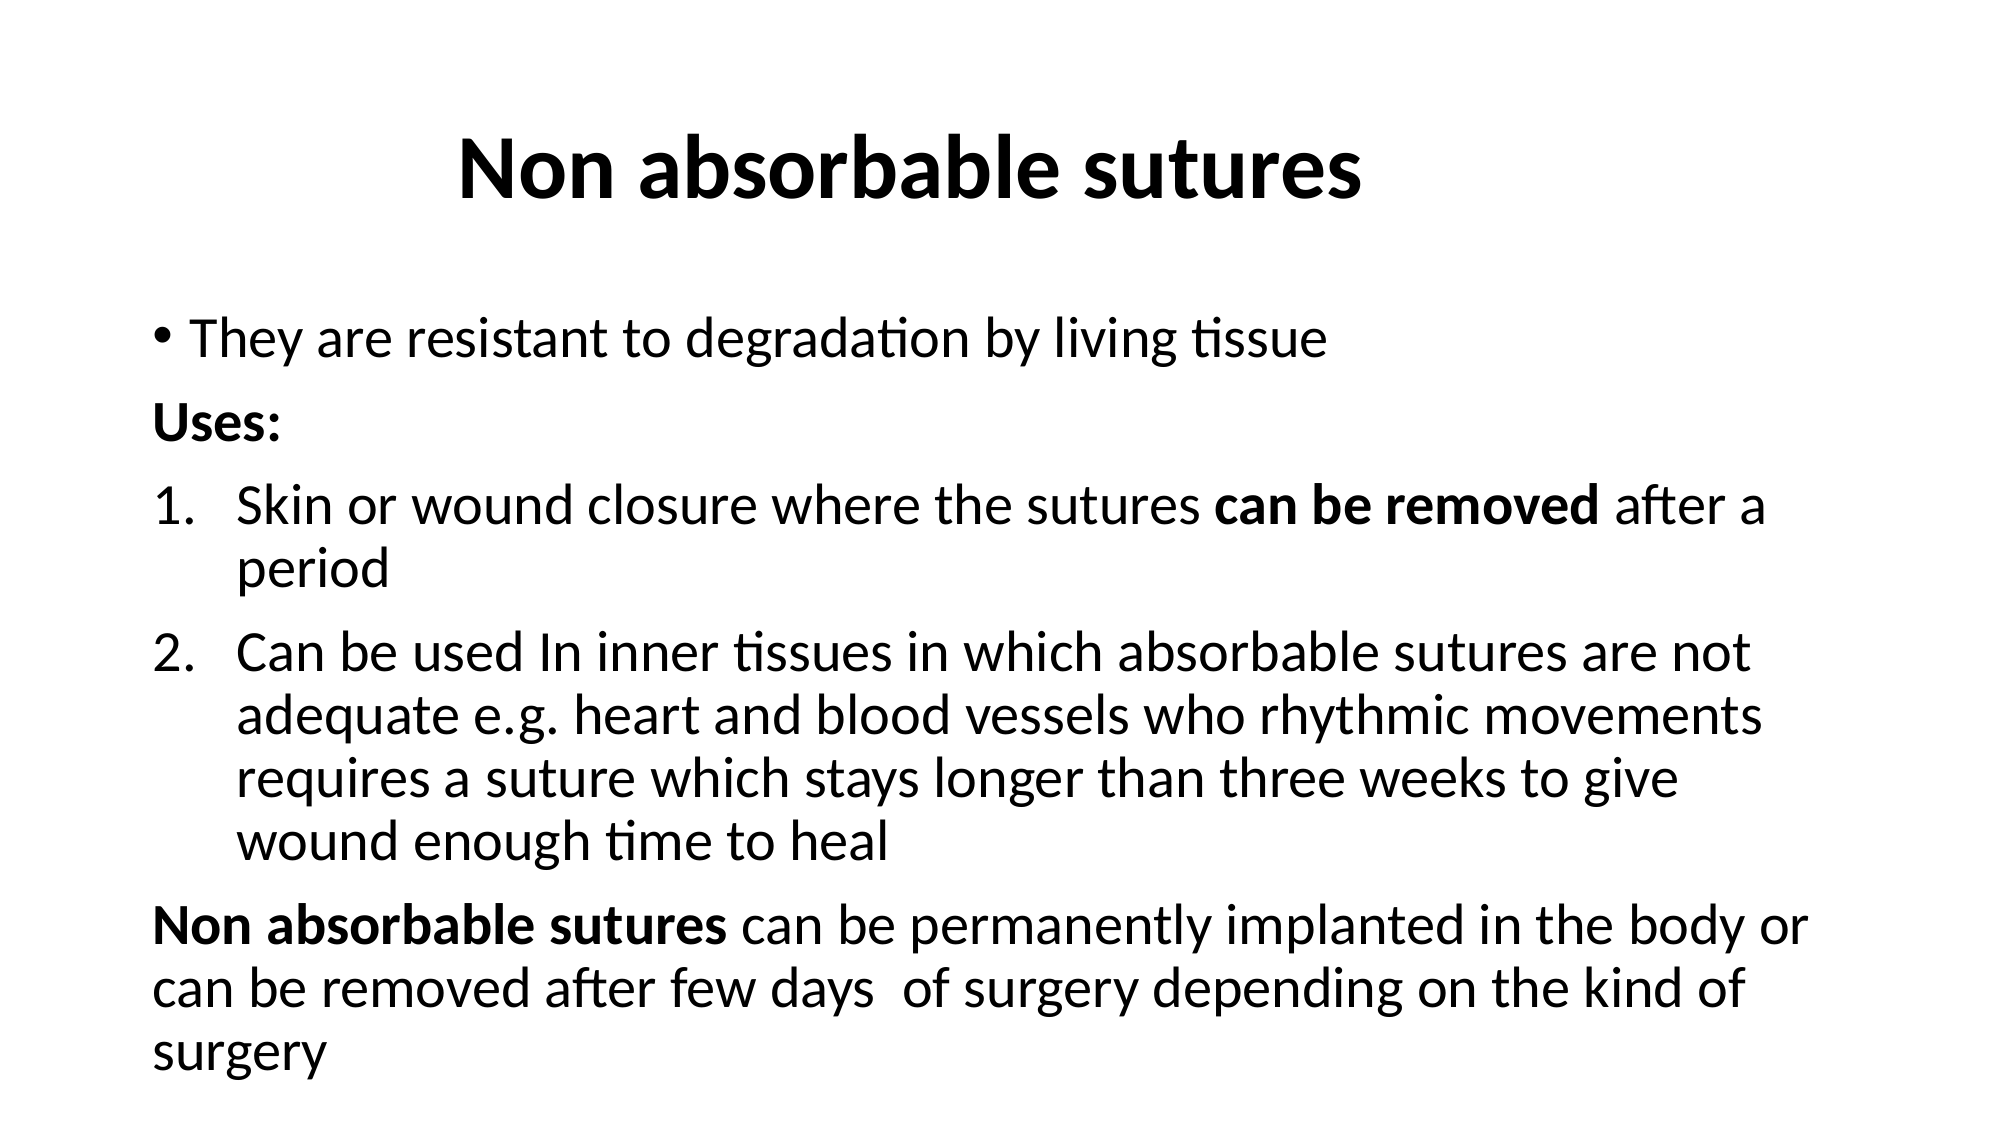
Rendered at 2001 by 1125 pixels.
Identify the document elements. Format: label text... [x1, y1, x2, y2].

list They are resistant to degradation by living tissue Uses: Skin or wound closure where the sutures can be removed after a period Can be used In inner tissues in which absorbable sutures are not adequate e.g. heart and blood vessels who rhythmic movements requires a suture which stays longer than three weeks to give wound enough time to heal Non absorbable sutures can be permanently implanted in the body or can be removed after few days of surgery depending on the kind of surgery [137, 299, 1863, 1099]
title Non absorbable sutures [137, 59, 1863, 278]
